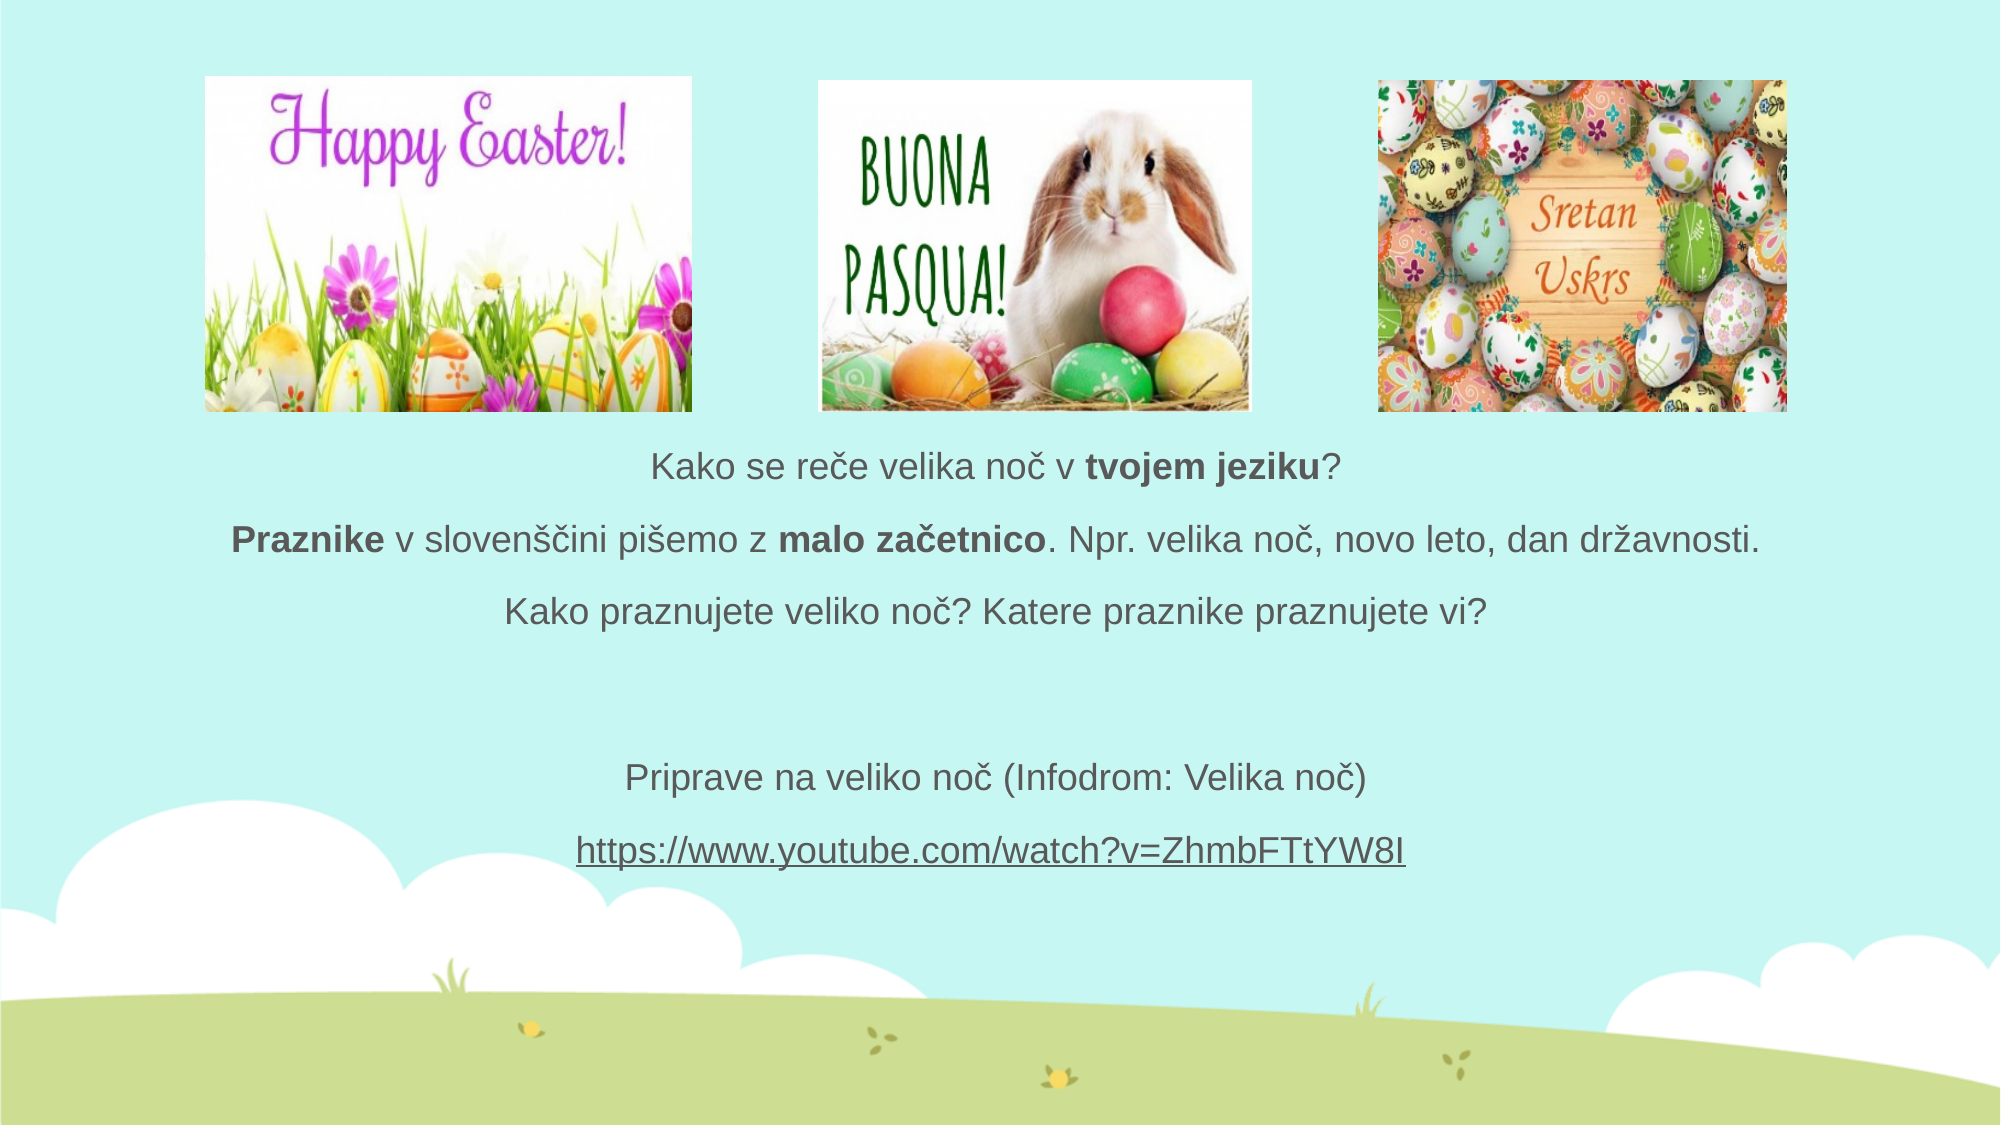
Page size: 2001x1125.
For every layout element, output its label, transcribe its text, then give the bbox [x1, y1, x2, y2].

picture [0, 0, 2001, 1125]
text_box Kako se reče velika noč v tvojem jeziku? Praznike v slovenščini pišemo z malo začetnico. Npr. velika noč, novo leto, dan državnosti. Kako praznujete veliko noč? Katere praznike praznujete vi? [205, 428, 1787, 640]
text_box Priprave na veliko noč (Infodrom: Velika noč) https://www.youtube.com/watch?v=ZhmbFTtYW8I [205, 739, 1787, 879]
